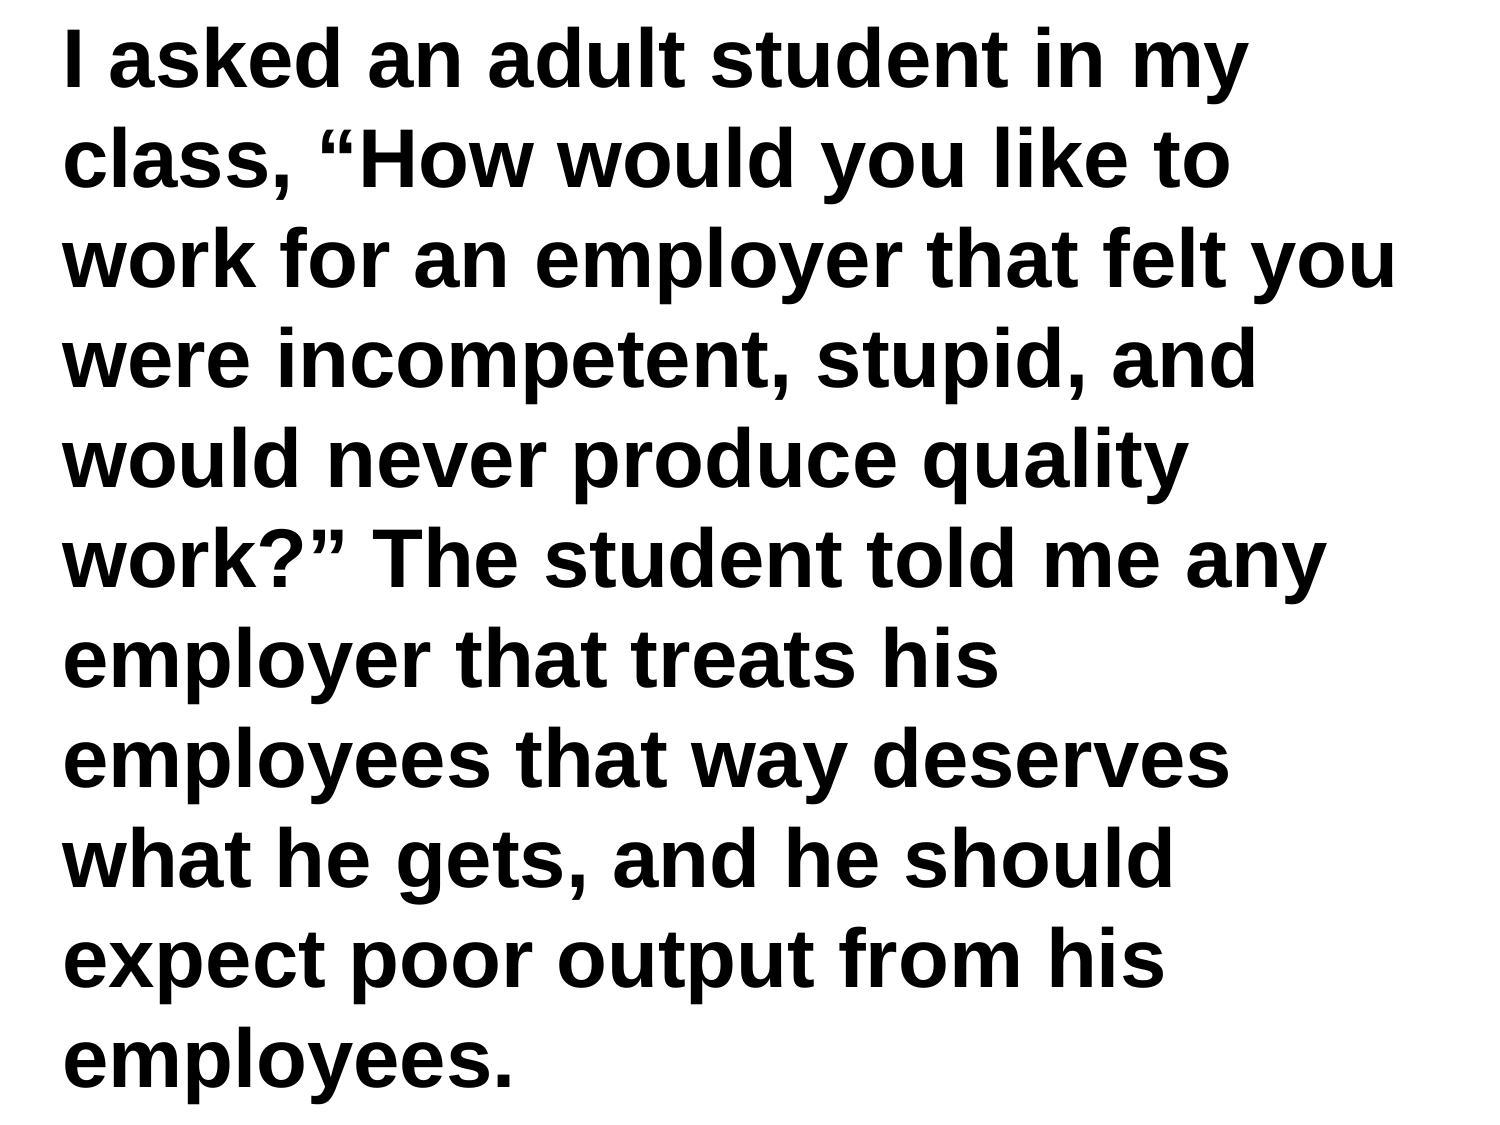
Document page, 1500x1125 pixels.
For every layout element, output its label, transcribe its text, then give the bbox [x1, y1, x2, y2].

text_box I asked an adult student in my class, “How would you like to work for an employer that felt you were incompetent, stupid, and would never produce quality work?” The student told me any employer that treats his employees that way deserves what he gets, and he should expect poor output from his employees. [62, 0, 1425, 1125]
